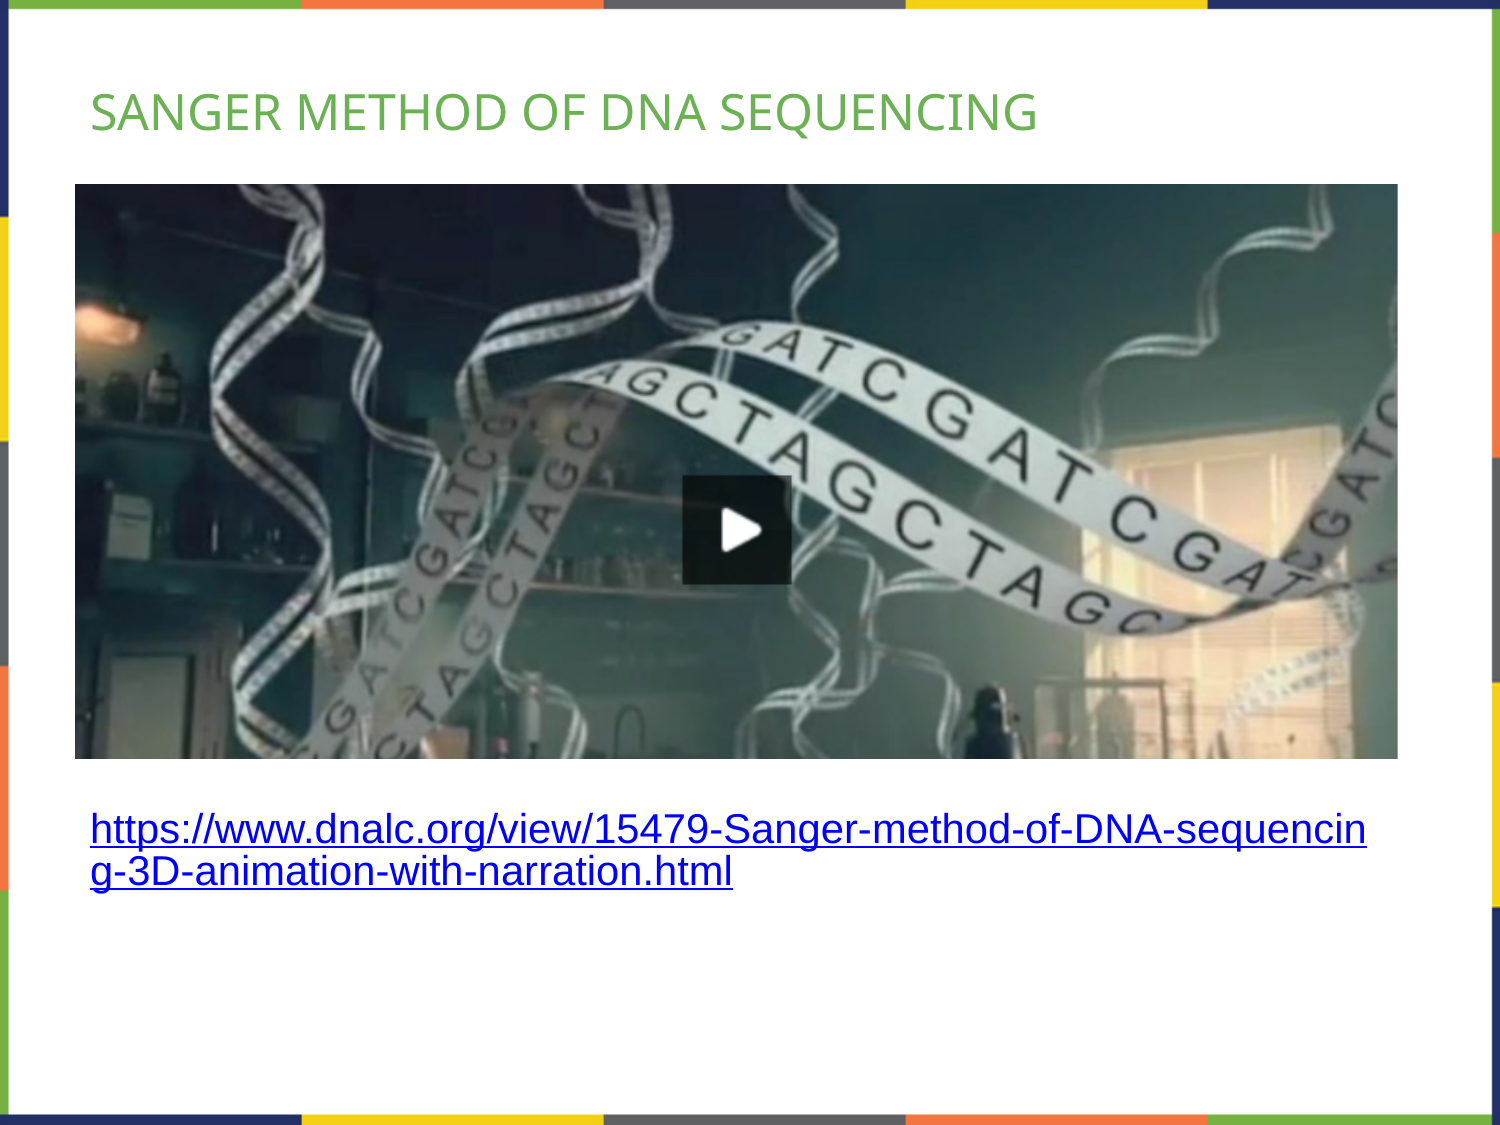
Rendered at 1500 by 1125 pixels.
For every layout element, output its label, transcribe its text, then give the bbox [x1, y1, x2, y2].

title SANGER METHOD OF DNA SEQUENCING [75, 39, 1398, 148]
list https://www.dnalc.org/view/15479-Sanger-method-of-DNA-sequencing-3D-animation-with-narration.html [75, 794, 1398, 986]
picture [0, 0, 1500, 1125]
